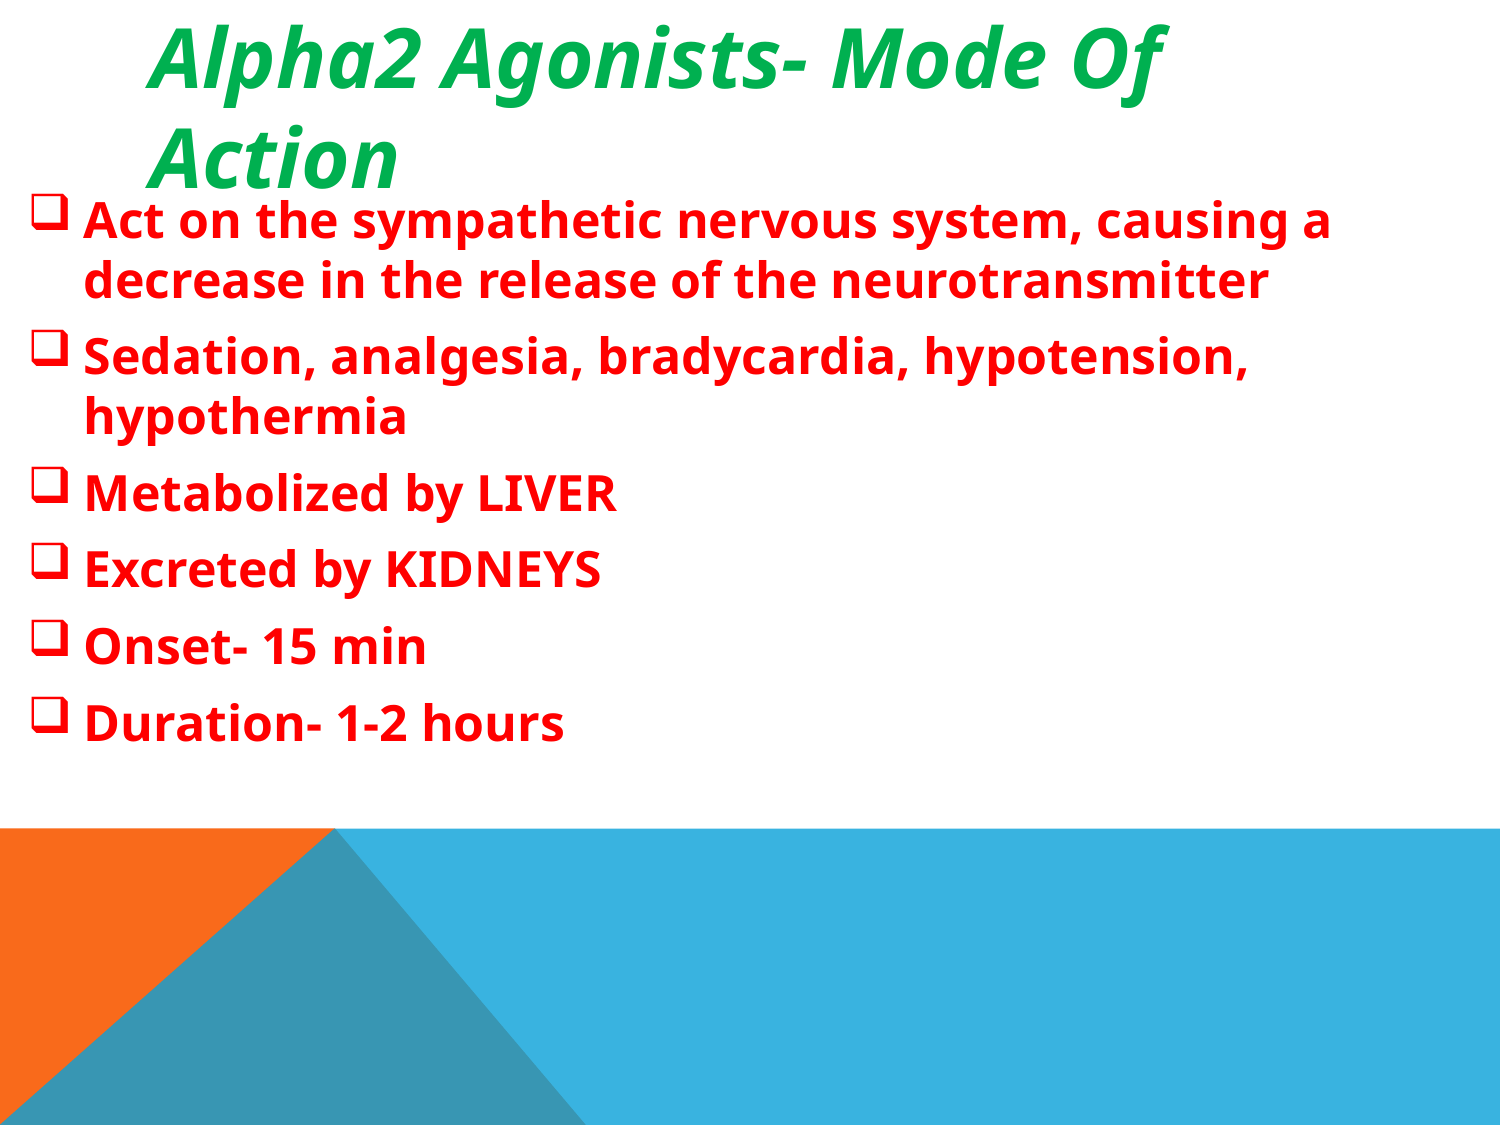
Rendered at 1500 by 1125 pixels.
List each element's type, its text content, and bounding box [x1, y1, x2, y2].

list Act on the sympathetic nervous system, causing a decrease in the release of the neurotransmitter Sedation, analgesia, bradycardia, hypotension, hypothermia Metabolized by LIVER Excreted by KIDNEYS Onset- 15 min Duration- 1-2 hours [12, 180, 1475, 768]
title Alpha2 Agonists- Mode Of Action [135, 60, 1369, 150]
